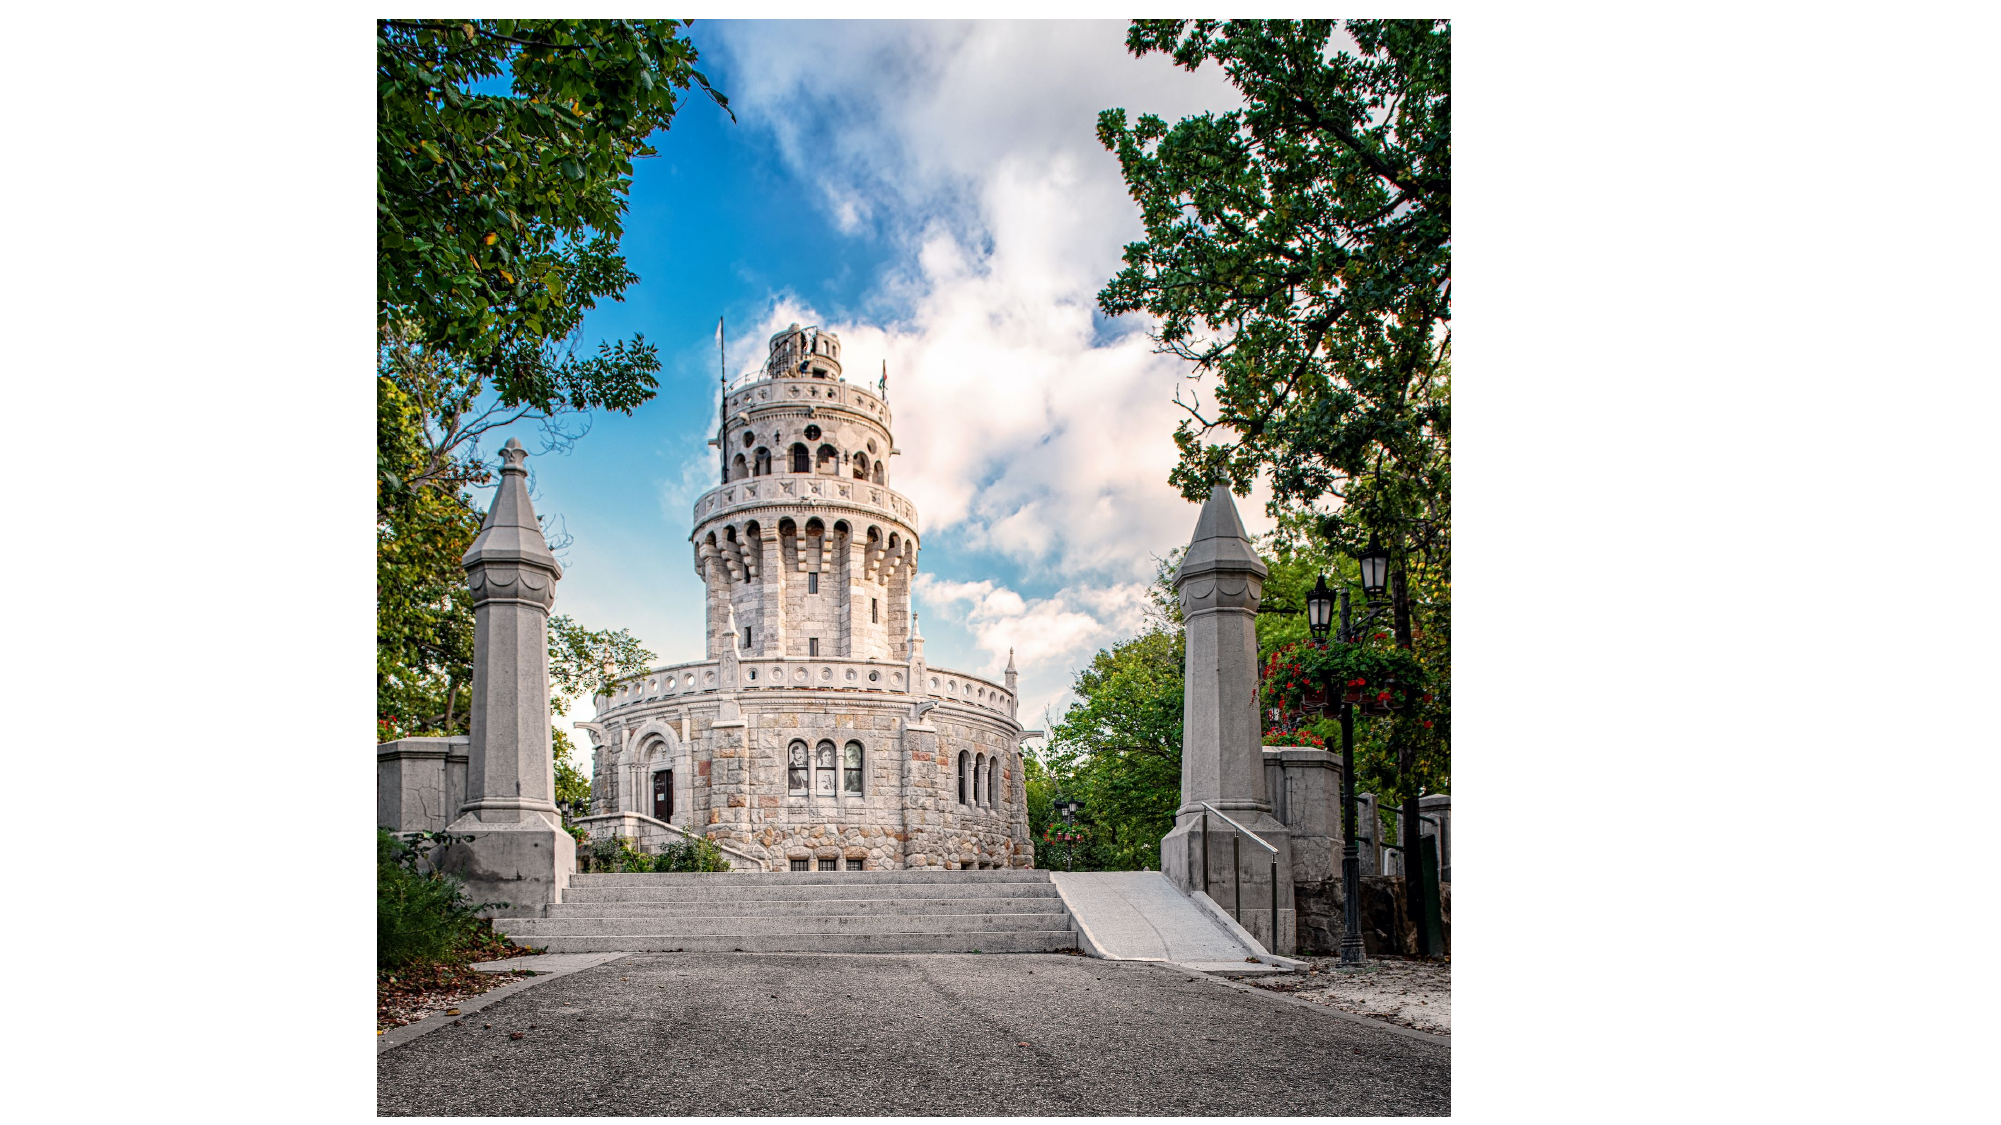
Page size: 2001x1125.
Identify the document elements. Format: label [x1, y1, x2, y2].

list [377, 19, 1451, 1117]
